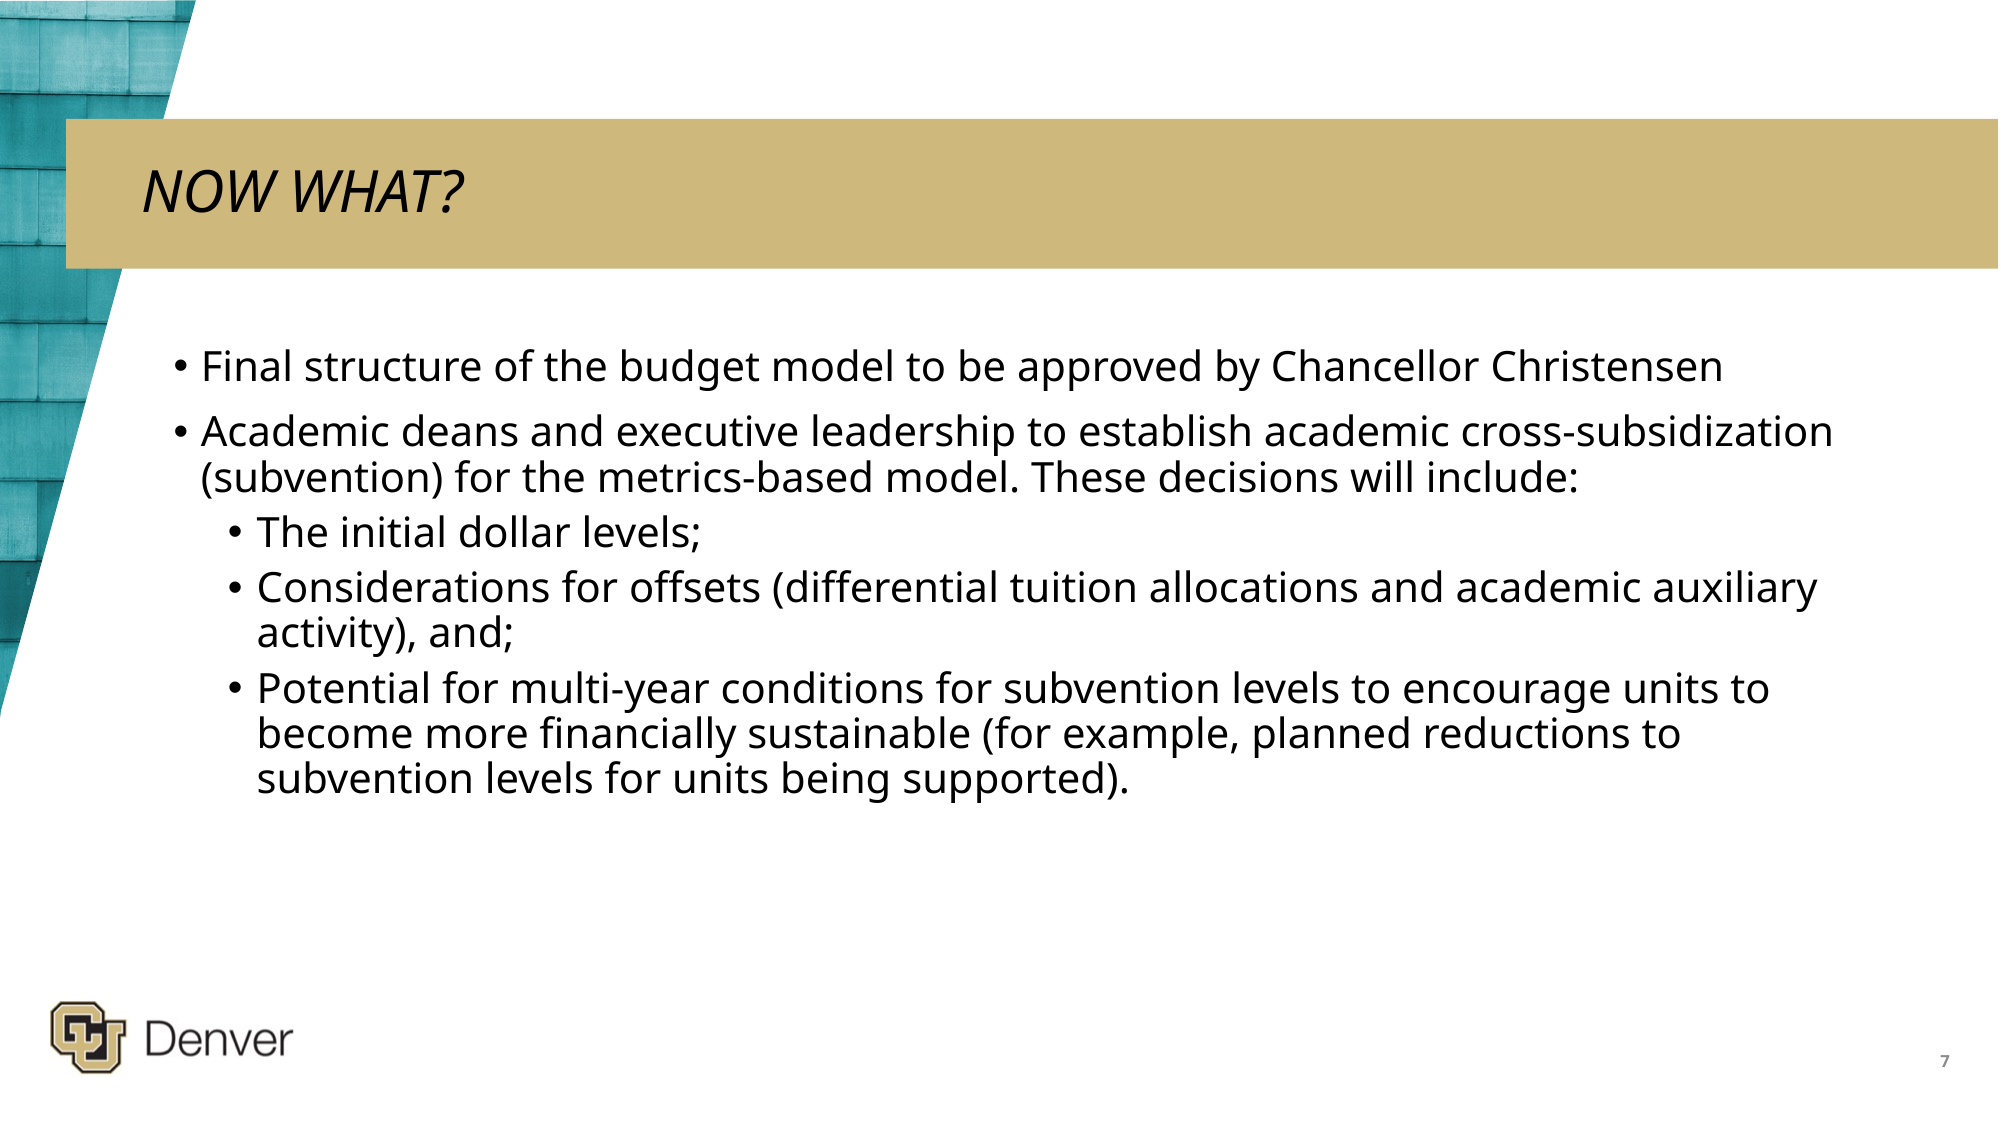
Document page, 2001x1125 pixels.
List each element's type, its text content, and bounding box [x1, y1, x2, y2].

title NOW WHAT? [66, 118, 1998, 269]
slide_number 7 [1822, 999, 1950, 1075]
list Final structure of the budget model to be approved by Chancellor Christensen Academic deans and executive leadership to establish academic cross-subsidization (subvention) for the metrics-based model. These decisions will include: The initial dollar levels; Considerations for offsets (differential tuition allocations and academic auxiliary activity), and; Potential for multi-year conditions for subvention levels to encourage units to become more financially sustainable (for example, planned reductions to subvention levels for units being supported). [137, 337, 1863, 900]
picture [0, 0, 196, 718]
picture [50, 1001, 296, 1077]
